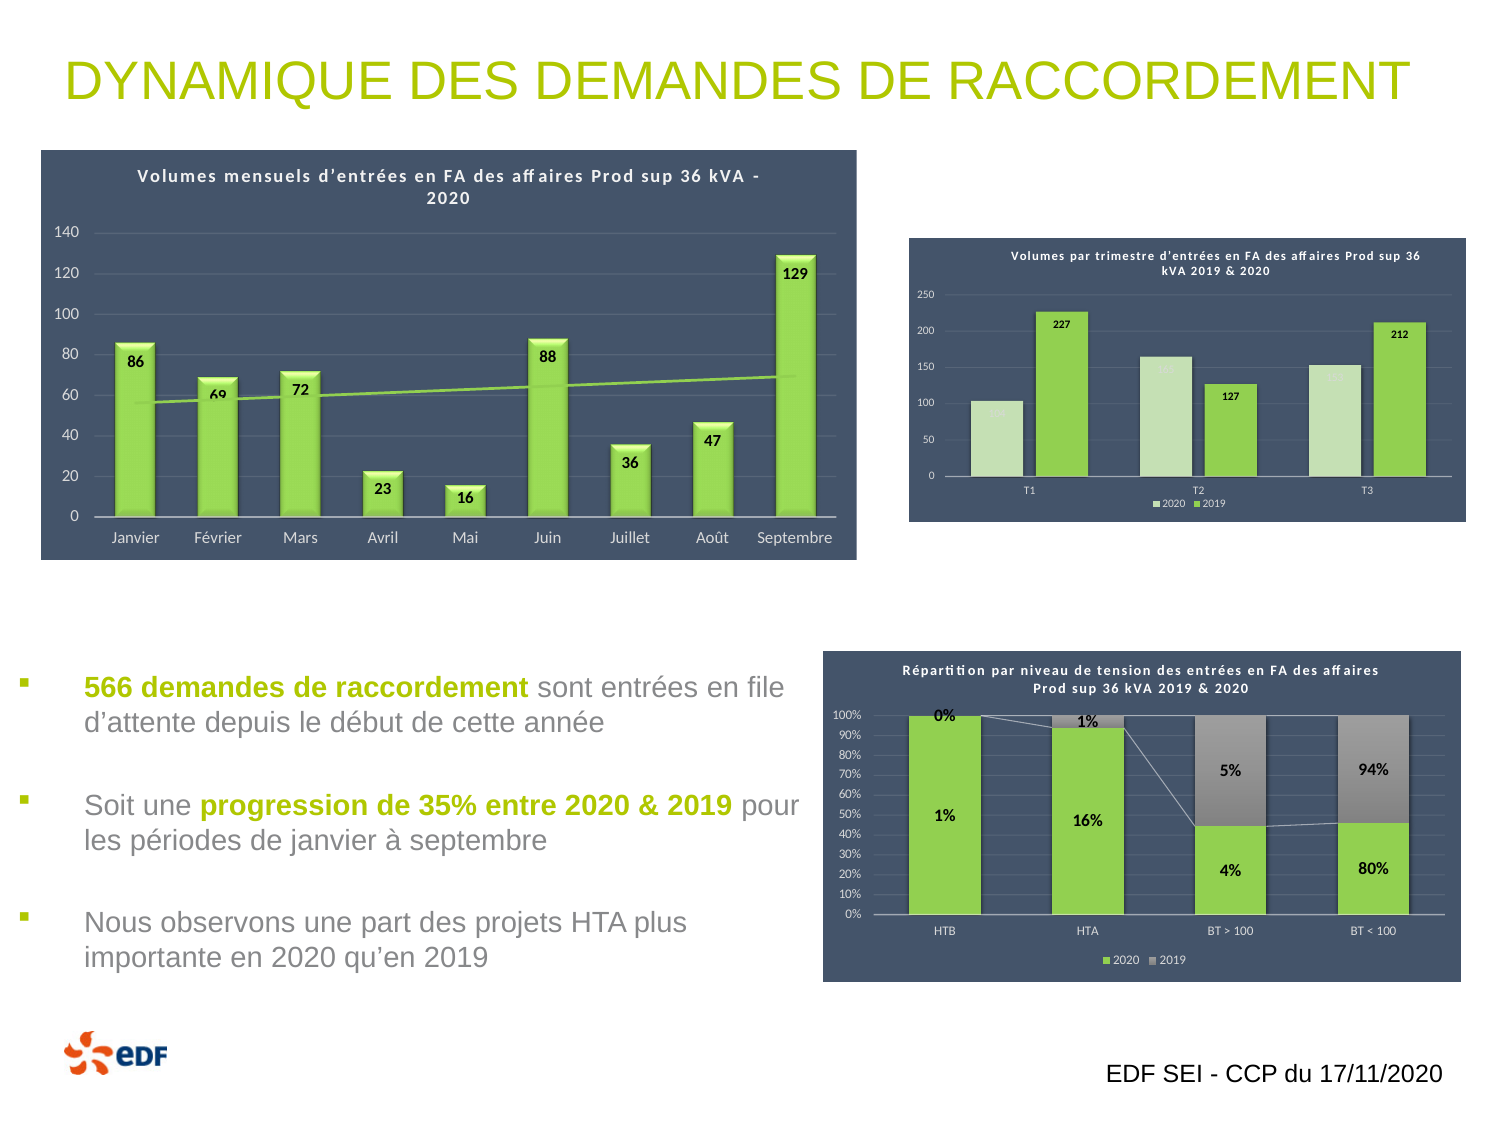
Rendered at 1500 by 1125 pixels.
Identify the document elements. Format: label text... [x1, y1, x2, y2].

picture [908, 238, 1467, 523]
list 566 demandes de raccordement sont entrées en file d’attente depuis le début de cette année Soit une progression de 35% entre 2020 & 2019 pour les périodes de janvier à septembre Nous observons une part des projets HTA plus importante en 2020 qu’en 2019 [17, 668, 810, 965]
footer EDF SEI - CCP du 17/11/2020 [1104, 1056, 1445, 1088]
picture [64, 1031, 167, 1075]
picture [822, 650, 1462, 982]
title Dynamique des demandes de raccordement [64, 44, 1500, 185]
picture [40, 149, 857, 561]
